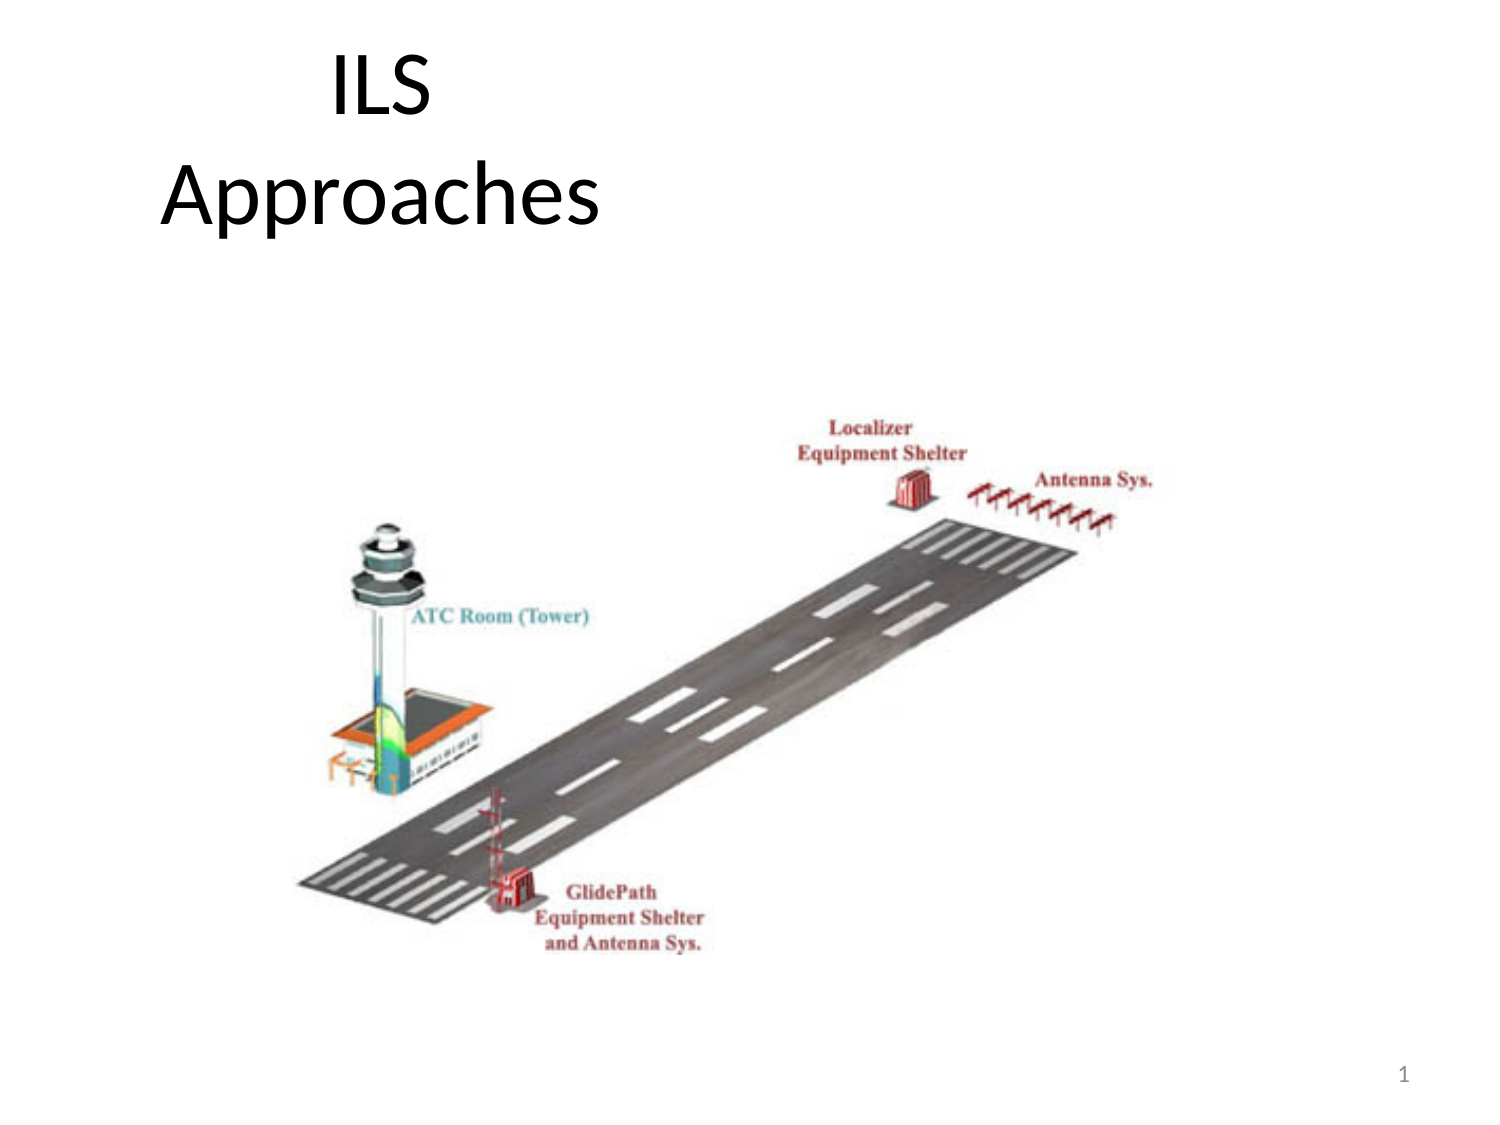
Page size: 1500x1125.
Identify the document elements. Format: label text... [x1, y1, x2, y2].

slide_number 1 [1074, 1042, 1425, 1103]
picture [224, 399, 1175, 956]
title ILS Approaches [12, 12, 750, 254]
